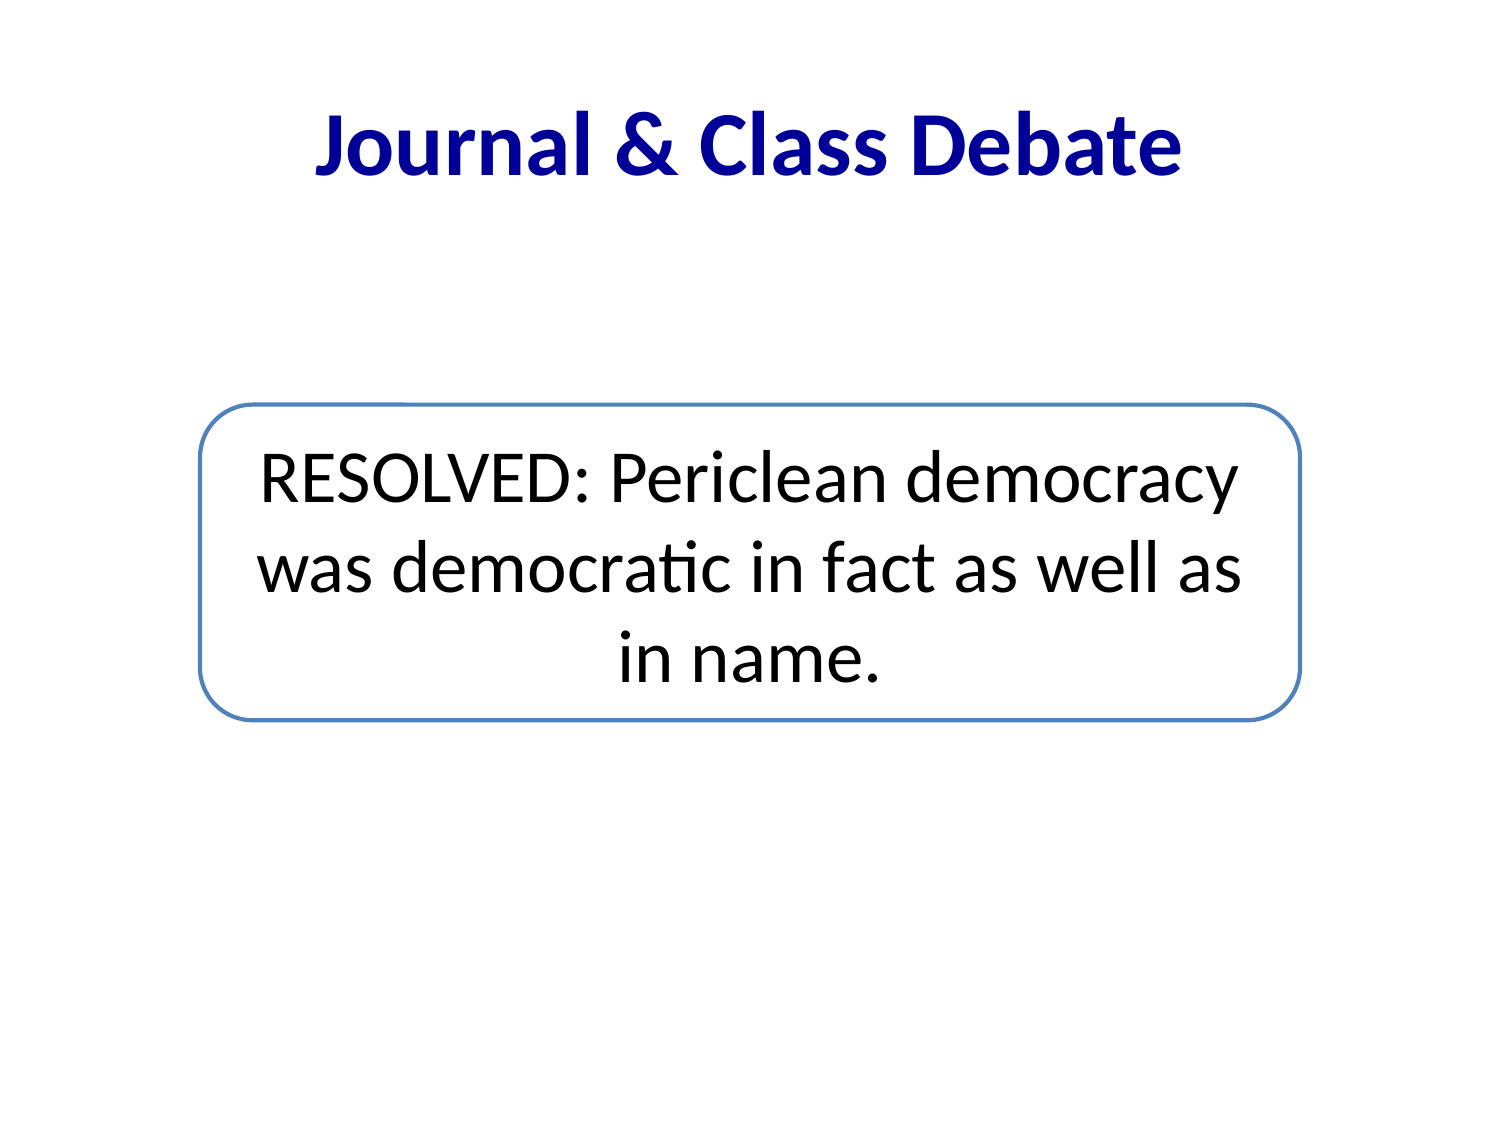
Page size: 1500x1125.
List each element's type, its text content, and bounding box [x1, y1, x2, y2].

title Journal & Class Debate [75, 45, 1425, 233]
text_box RESOLVED: Periclean democracy was democratic in fact as well as in name. [197, 402, 1303, 723]
